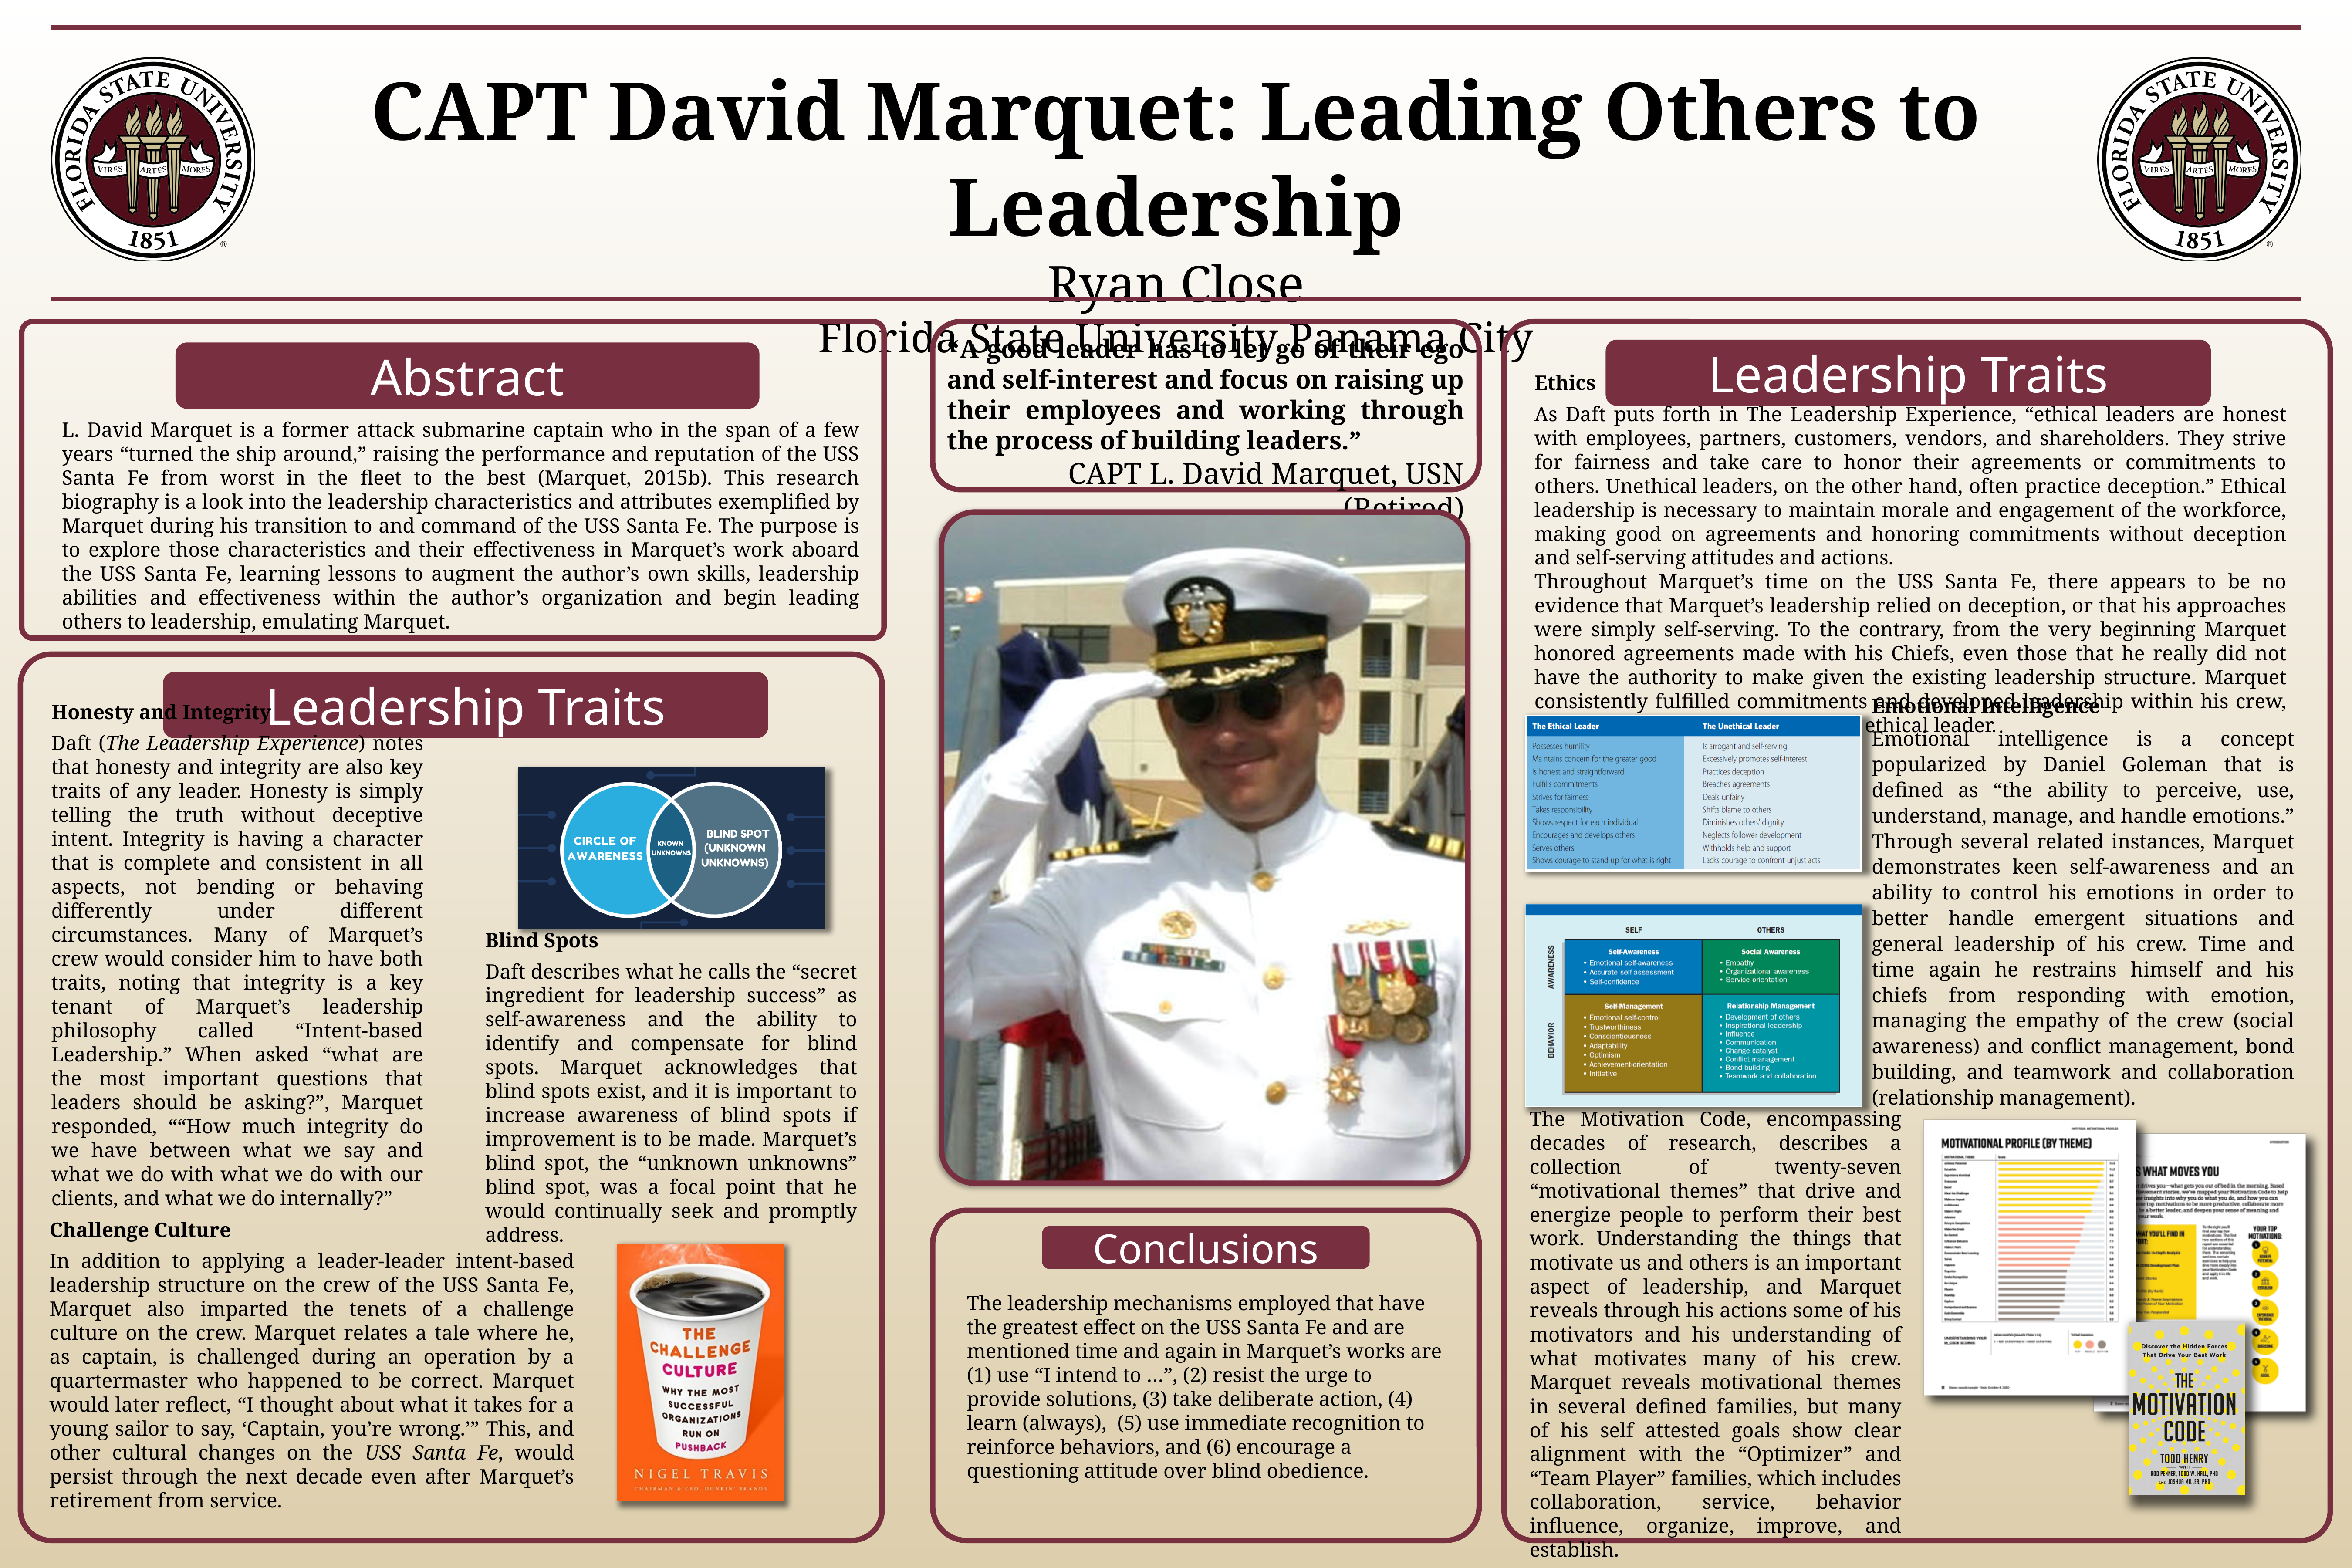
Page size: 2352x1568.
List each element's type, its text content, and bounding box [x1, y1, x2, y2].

picture [51, 57, 255, 261]
text_box [20, 653, 883, 1541]
text_box Honesty and Integrity Daft (The Leadership Experience) notes that honesty and integrity are also key traits of any leader. Honesty is simply telling the truth without deceptive intent. Integrity is having a character that is complete and consistent in all aspects, not bending or behaving differently under different circumstances. Many of Marquet’s crew would consider him to have both traits, noting that integrity is a key tenant of Marquet’s leadership philosophy called “Intent-based Leadership.” When asked “what are the most important questions that leaders should be asking?”, Marquet responded, ““How much integrity do we have between what we say and what we do with what we do with our clients, and what we do internally?” [44, 696, 430, 1213]
text_box Abstract [175, 342, 760, 409]
text_box Ethics As Daft puts forth in The Leadership Experience, “ethical leaders are honest with employees, partners, customers, vendors, and shareholders. They strive for fairness and take care to honor their agreements or commitments to others. Unethical leaders, on the other hand, often practice deception.” Ethical leadership is necessary to maintain morale and engagement of the workforce, making good on agreements and honoring commitments without deception and self-serving attitudes and actions. Throughout Marquet’s time on the USS Santa Fe, there appears to be no evidence that Marquet’s leadership relied on deception, or that his approaches were simply self-serving. To the contrary, from the very beginning Marquet honored agreements made with his Chiefs, even those that he really did not have the authority to make given the existing leadership structure. Marquet consistently fulfilled commitments and developed leadership within his crew, which shows that Marquet was an ethical leader. [1527, 367, 2294, 713]
picture [941, 512, 1468, 1183]
picture [518, 767, 825, 929]
text_box CAPT David Marquet: Leading Others to Leadership Ryan Close Florida State University Panama City [254, 301, 2097, 364]
text_box Challenge Culture In addition to applying a leader-leader intent-based leadership structure on the crew of the USS Santa Fe, Marquet also imparted the tenets of a challenge culture on the crew. Marquet relates a tale where he, as captain, is challenged during an operation by a quartermaster who happened to be correct. Marquet would later reflect, “I thought about what it takes for a young sailor to say, ‘Captain, you’re wrong.’” This, and other cultural changes on the USS Santa Fe, would persist through the next decade even after Marquet’s retirement from service. [43, 1213, 581, 1515]
text_box Motivation Code The Motivation Code, encompassing decades of research, describes a collection of twenty-seven “motivational themes” that drive and energize people to perform their best work. Understanding the things that motivate us and others is an important aspect of leadership, and Marquet reveals through his actions some of his motivators and his understanding of what motivates many of his crew. Marquet reveals motivational themes in several defined families, but many of his self attested goals show clear alignment with the “Optimizer” and “Team Player” families, which includes collaboration, service, behavior influence, organize, improve, and establish. [1523, 1071, 1909, 1565]
text_box CAPT David Marquet: Leading Others to Leadership Ryan Close Florida State University Panama City [254, 57, 2097, 297]
picture [617, 1244, 784, 1501]
text_box Leadership Traits [163, 672, 768, 738]
picture [2097, 57, 2301, 261]
text_box L. David Marquet is a former attack submarine captain who in the span of a few years “turned the ship around,” raising the performance and reputation of the USS Santa Fe from worst in the fleet to the best (Marquet, 2015b). This research biography is a look into the leadership characteristics and attributes exemplified by Marquet during his transition to and command of the USS Santa Fe. The purpose is to explore those characteristics and their effectiveness in Marquet’s work aboard the USS Santa Fe, learning lessons to augment the author’s own skills, leadership abilities and effectiveness within the author’s organization and begin leading others to leadership, emulating Marquet. [55, 414, 867, 636]
text_box [1504, 321, 2331, 1541]
text_box The leadership mechanisms employed that have the greatest effect on the USS Santa Fe and are mentioned time and again in Marquet’s works are (1) use “I intend to …”, (2) resist the urge to provide solutions, (3) take deliberate action, (4) learn (always), (5) use immediate recognition to reinforce behaviors, and (6) encourage a questioning attitude over blind obedience. [960, 1287, 1454, 1486]
text_box [21, 321, 885, 639]
text_box [932, 1210, 1480, 1541]
text_box Emotional Intelligence Emotional intelligence is a concept popularized by Daniel Goleman that is defined as “the ability to perceive, use, understand, manage, and handle emotions.” Through several related instances, Marquet demonstrates keen self-awareness and an ability to control his emotions in order to better handle emergent situations and general leadership of his crew. Time and time again he restrains himself and his chiefs from responding with emotion, managing the empathy of the crew (social awareness) and conflict management, bond building, and teamwork and collaboration (relationship management). [1865, 689, 2301, 1112]
text_box Conclusions [1042, 1226, 1370, 1269]
picture [1525, 904, 1862, 1107]
text_box “A good leader has to let go of their ego and self-interest and focus on raising up their employees and working through the process of building leaders.” CAPT L. David Marquet, USN (Retired) [932, 321, 1480, 490]
picture [1525, 715, 1862, 872]
picture [1916, 1112, 2327, 1495]
text_box Blind Spots Daft describes what he calls the “secret ingredient for leadership success” as self-awareness and the ability to identify and compensate for blind spots. Marquet acknowledges that blind spots exist, and it is important to increase awareness of blind spots if improvement is to be made. Marquet’s blind spot, the “unknown unknowns” blind spot, was a focal point that he would continually seek and promptly address. [479, 924, 864, 1250]
